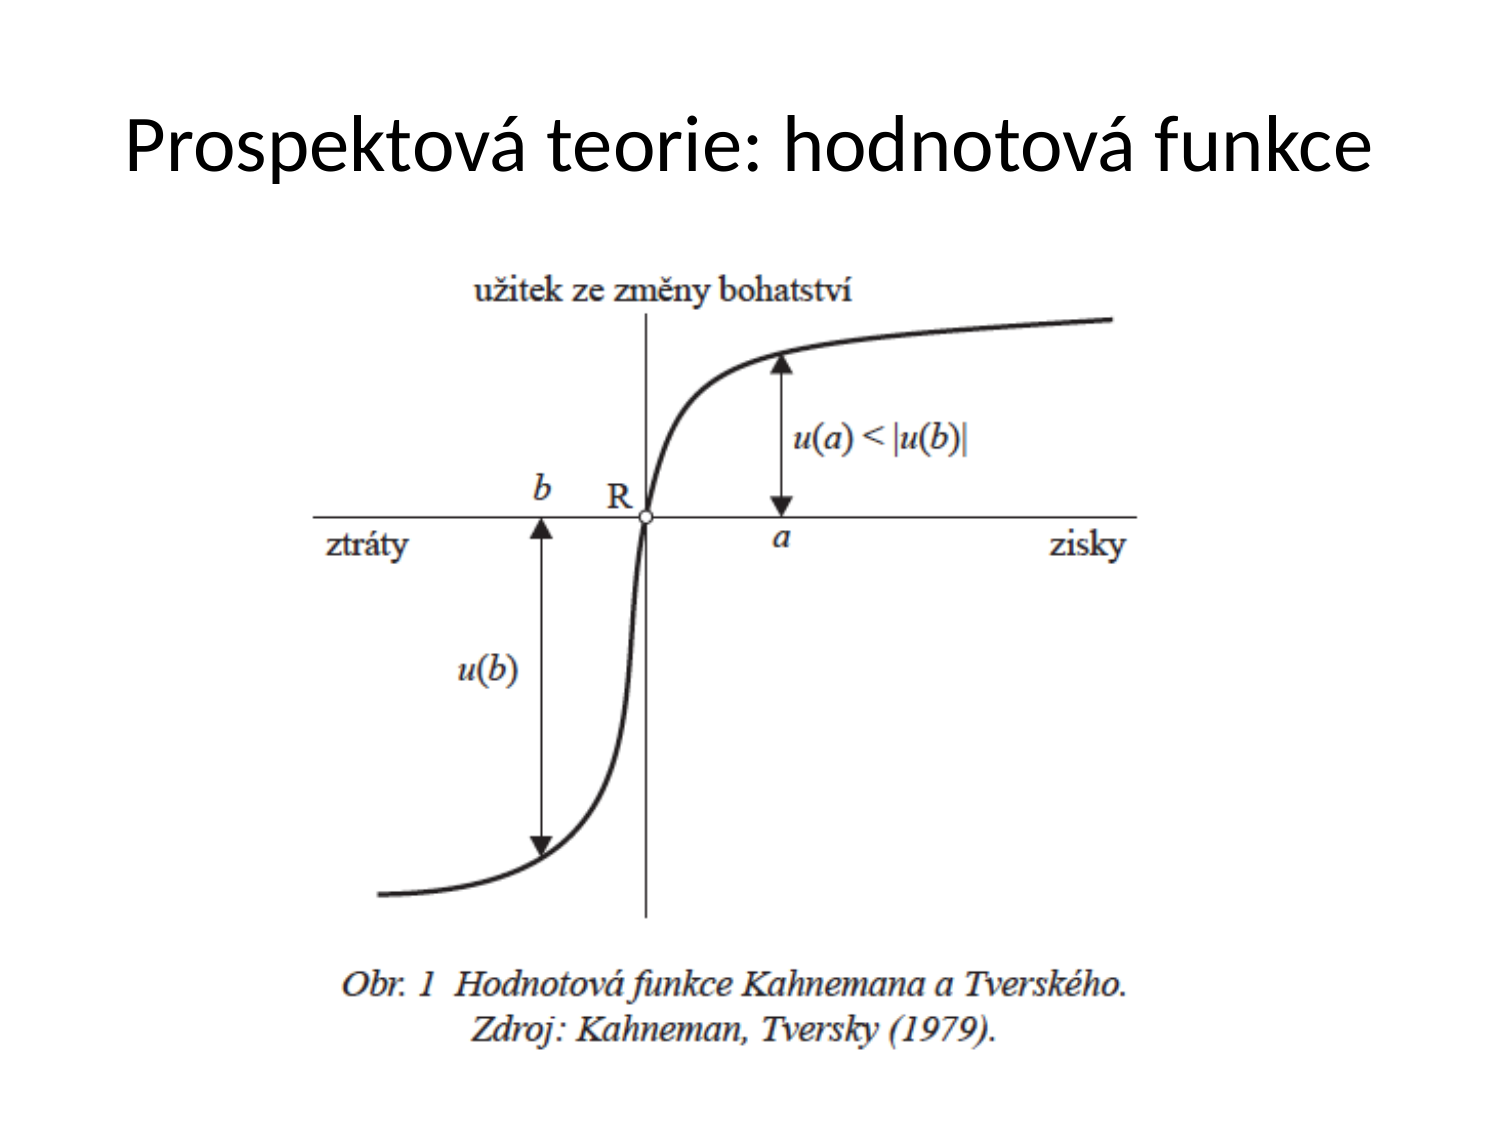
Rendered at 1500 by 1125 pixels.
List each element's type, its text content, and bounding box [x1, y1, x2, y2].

picture [215, 193, 1240, 1099]
title Prospektová teorie: hodnotová funkce [75, 45, 1425, 233]
